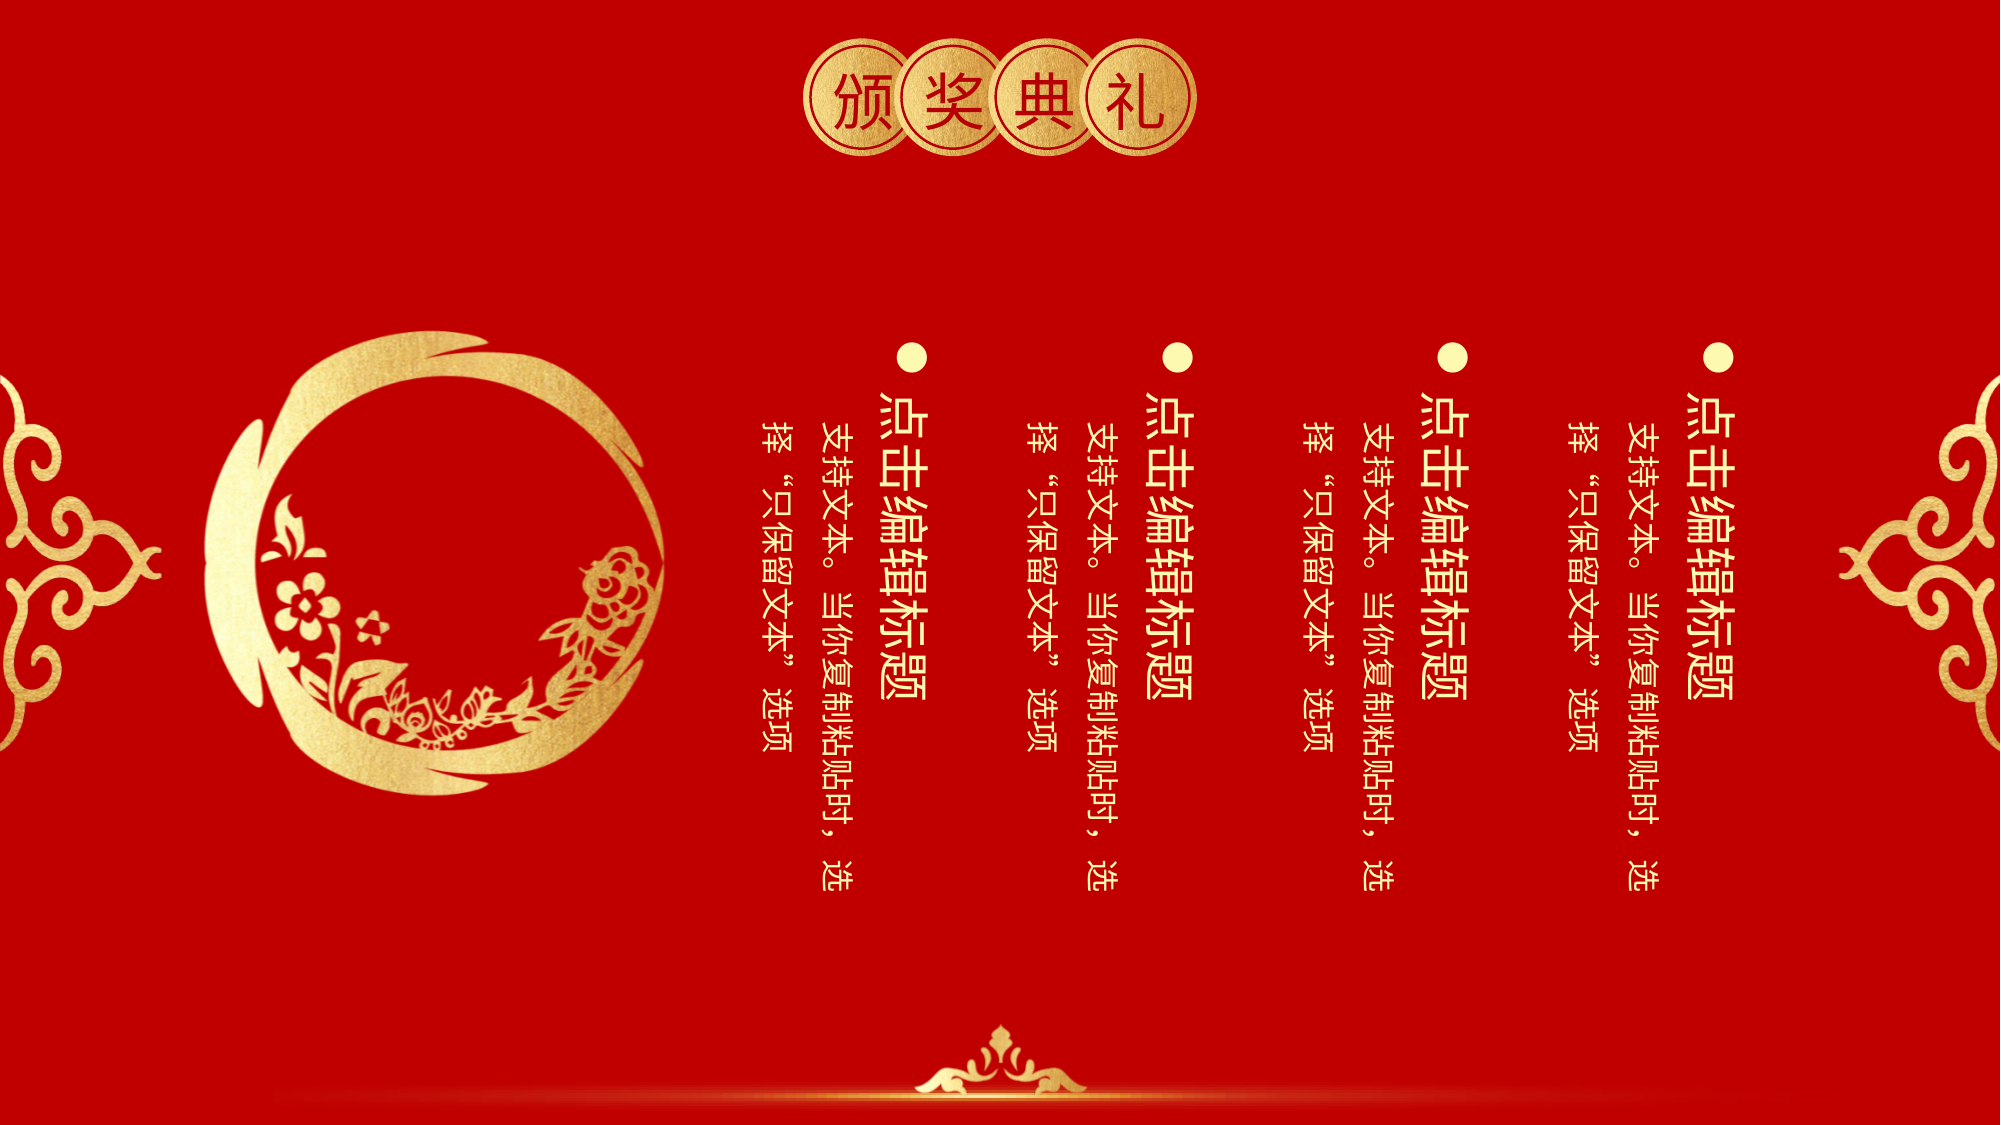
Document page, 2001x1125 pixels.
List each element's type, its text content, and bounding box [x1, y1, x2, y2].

text_box 颁 奖 典 礼 [701, 55, 1298, 145]
picture [1113, 48, 1163, 55]
text_box 支持文本。当你复制粘贴时，选择“只保留文本”选项 [1540, 406, 1693, 908]
picture [827, 145, 897, 157]
picture [837, 48, 887, 55]
picture [1103, 145, 1173, 157]
text_box 支持文本。当你复制粘贴时，选择“只保留文本”选项 [734, 406, 886, 908]
picture [1006, 38, 1089, 55]
text_box 点击编辑标题 [850, 323, 976, 753]
picture [820, 38, 903, 55]
text_box 支持文本。当你复制粘贴时，选择“只保留文本”选项 [999, 406, 1152, 908]
picture [273, 1018, 1864, 1117]
picture [1828, 360, 1999, 765]
picture [185, 305, 680, 820]
picture [1022, 48, 1072, 55]
picture [1012, 145, 1082, 157]
text_box 支持文本。当你复制粘贴时，选择“只保留文本”选项 [1275, 406, 1427, 908]
text_box 点击编辑标题 [1391, 323, 1517, 753]
text_box 点击编辑标题 [1656, 323, 1782, 753]
text_box 点击编辑标题 [1115, 323, 1241, 753]
picture [911, 38, 994, 55]
picture [1, 360, 172, 765]
picture [928, 48, 978, 55]
picture [1097, 38, 1179, 55]
picture [918, 145, 988, 157]
